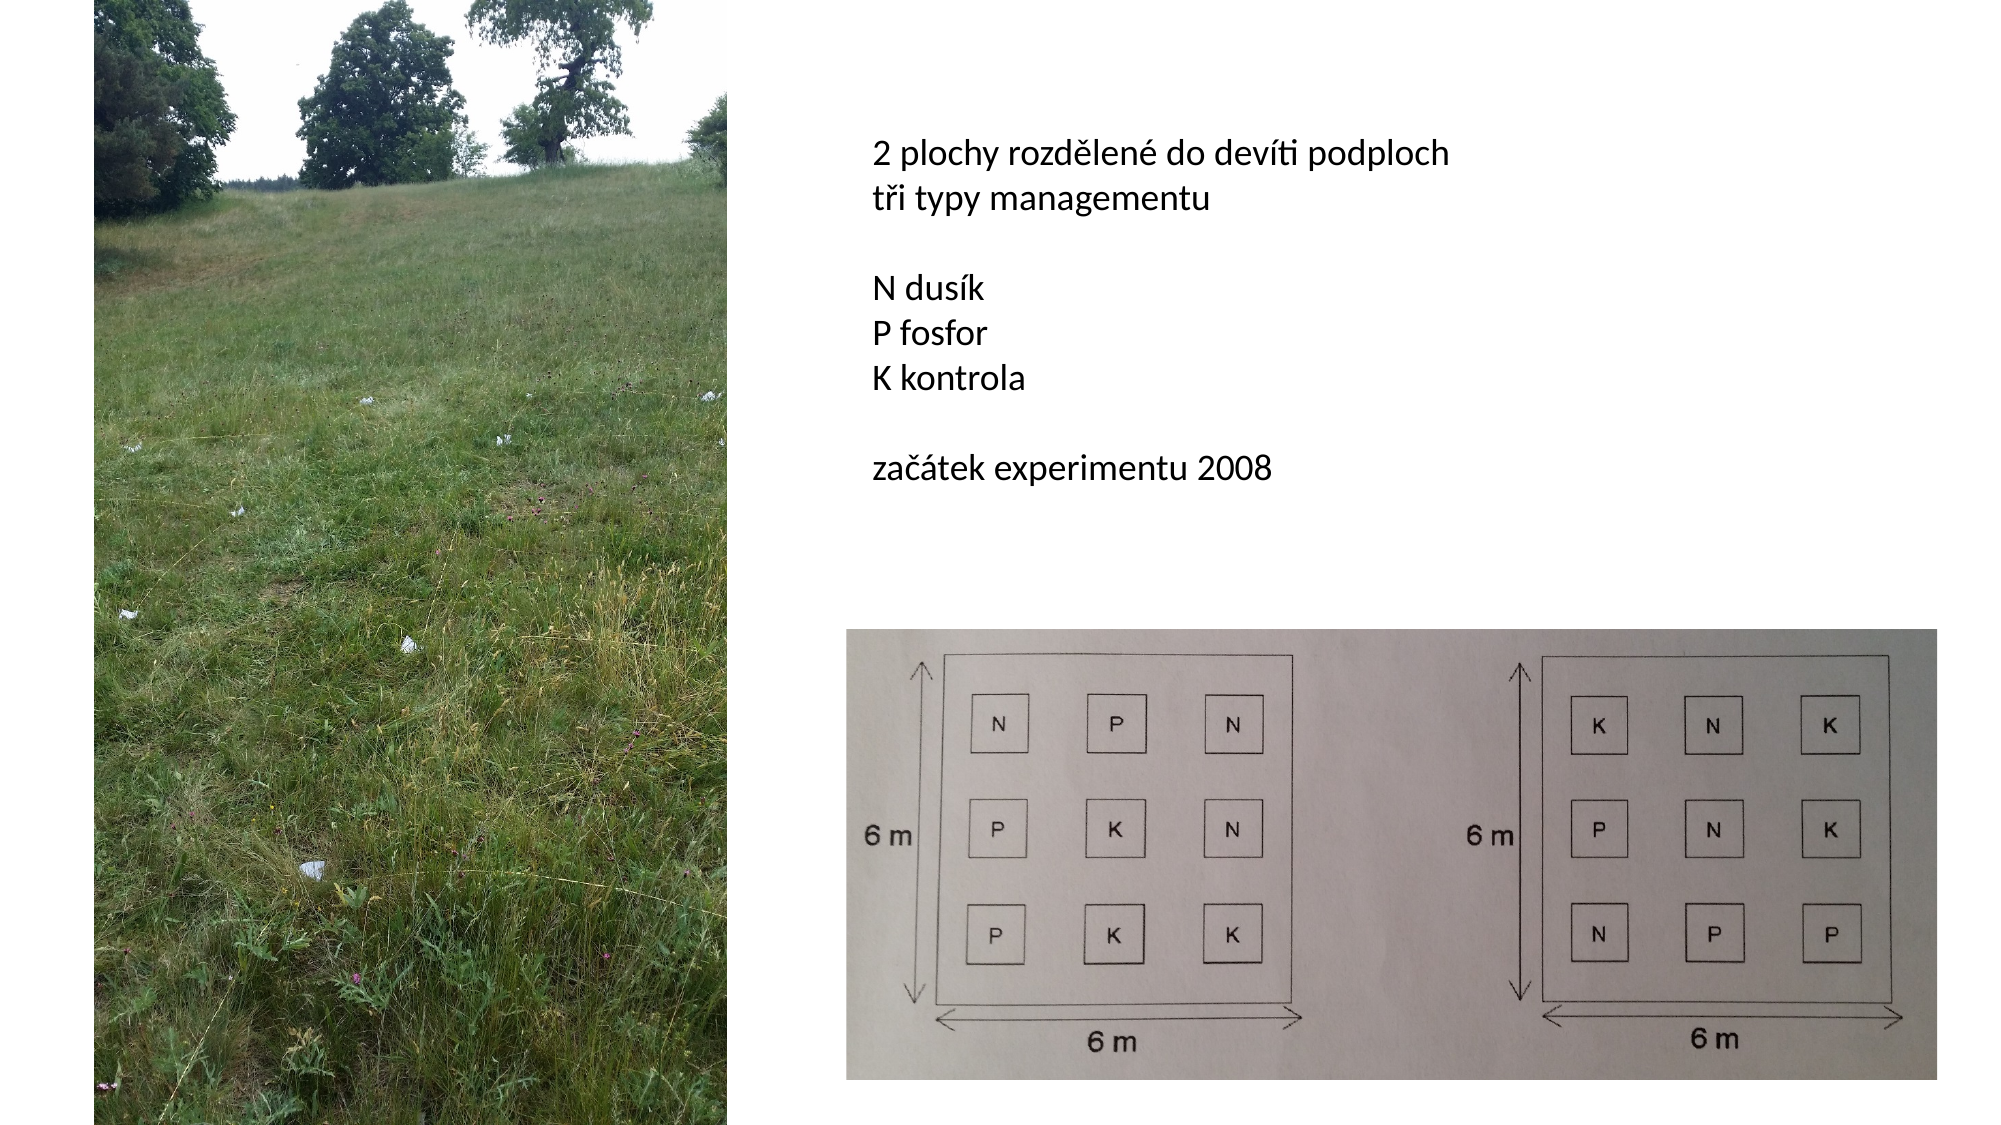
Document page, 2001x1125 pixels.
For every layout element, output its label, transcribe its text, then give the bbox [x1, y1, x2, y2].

picture [93, 0, 727, 1125]
text_box 2 plochy rozdělené do devíti podploch tři typy managementu N dusík P fosfor K kontrola začátek experimentu 2008 [857, 120, 1798, 540]
picture [846, 629, 1938, 1080]
